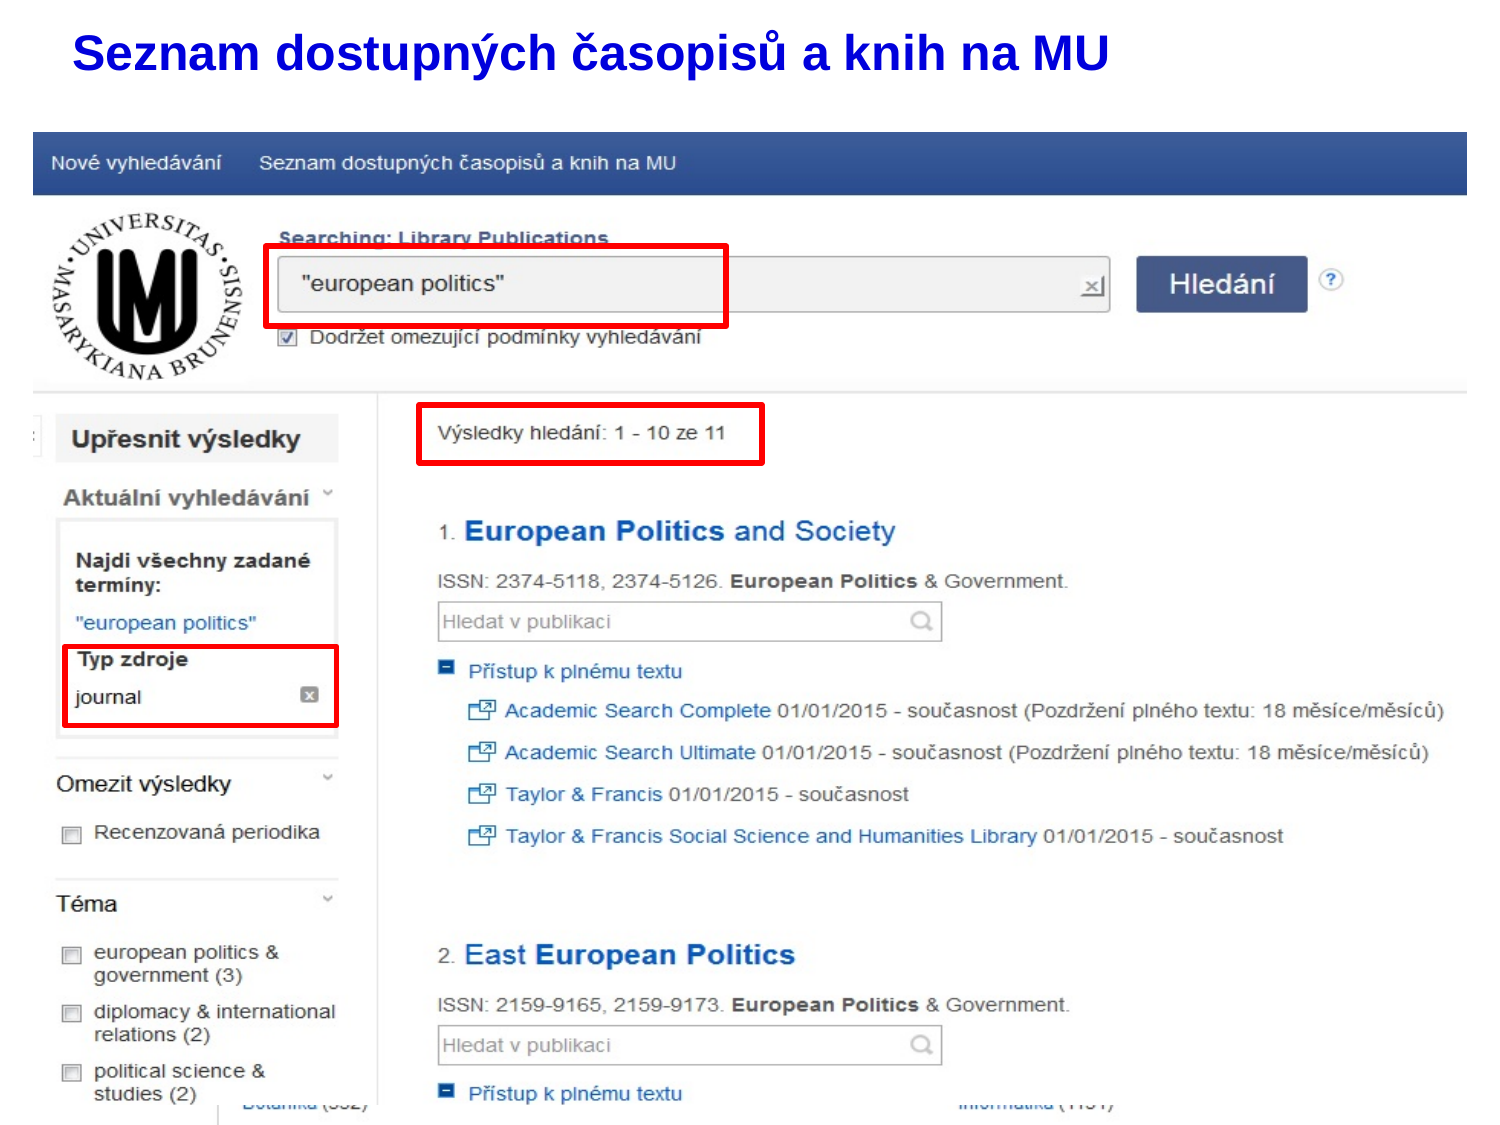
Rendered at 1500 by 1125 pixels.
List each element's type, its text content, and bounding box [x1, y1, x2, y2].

picture [32, 132, 1468, 1125]
text_box Seznam dostupných časopisů a knih na MU [72, 19, 1301, 131]
